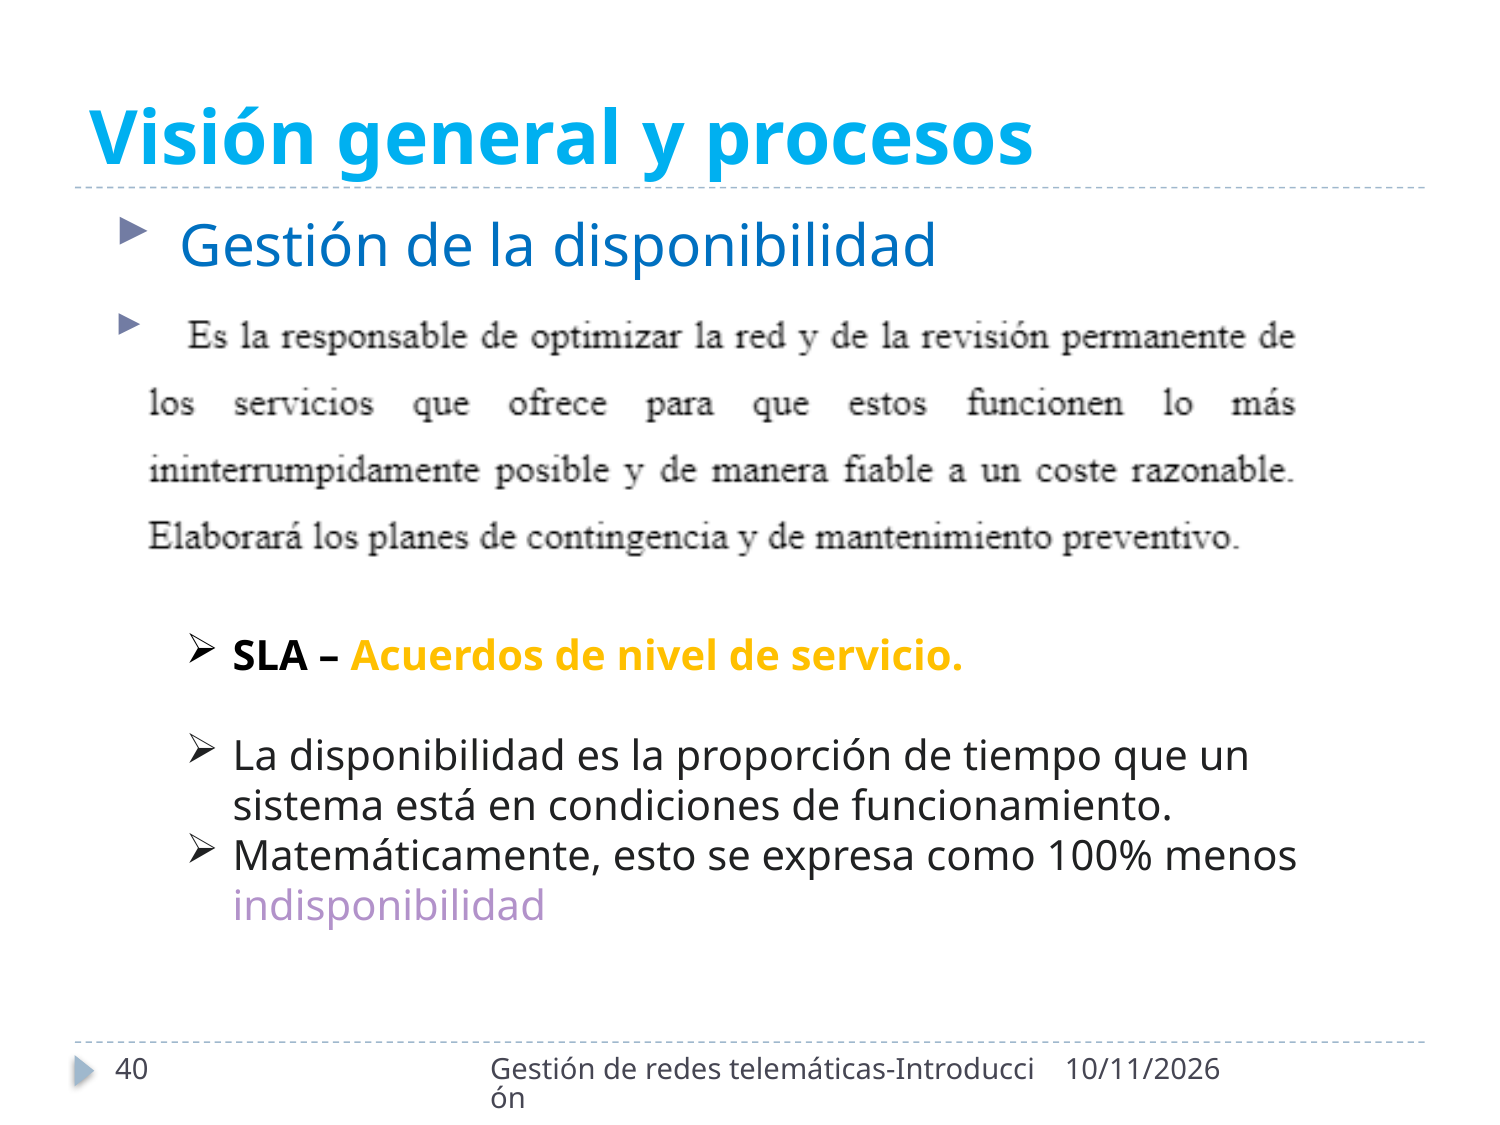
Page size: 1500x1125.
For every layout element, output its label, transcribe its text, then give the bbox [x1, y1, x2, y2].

text_box SLA – Acuerdos de nivel de servicio. La disponibilidad es la proporción de tiempo que un sistema está en condiciones de funcionamiento. Matemáticamente, esto se expresa como 100% menos indisponibilidad [171, 621, 1412, 989]
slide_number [1051, 1042, 1426, 1103]
footer Gestión de redes telemáticas-Introducción [475, 1042, 1051, 1103]
title Visión general y procesos [75, 24, 1425, 188]
picture [147, 319, 1306, 585]
slide_number 40 [100, 1042, 426, 1103]
list Gestión de la disponibilidad __ [100, 184, 1376, 835]
